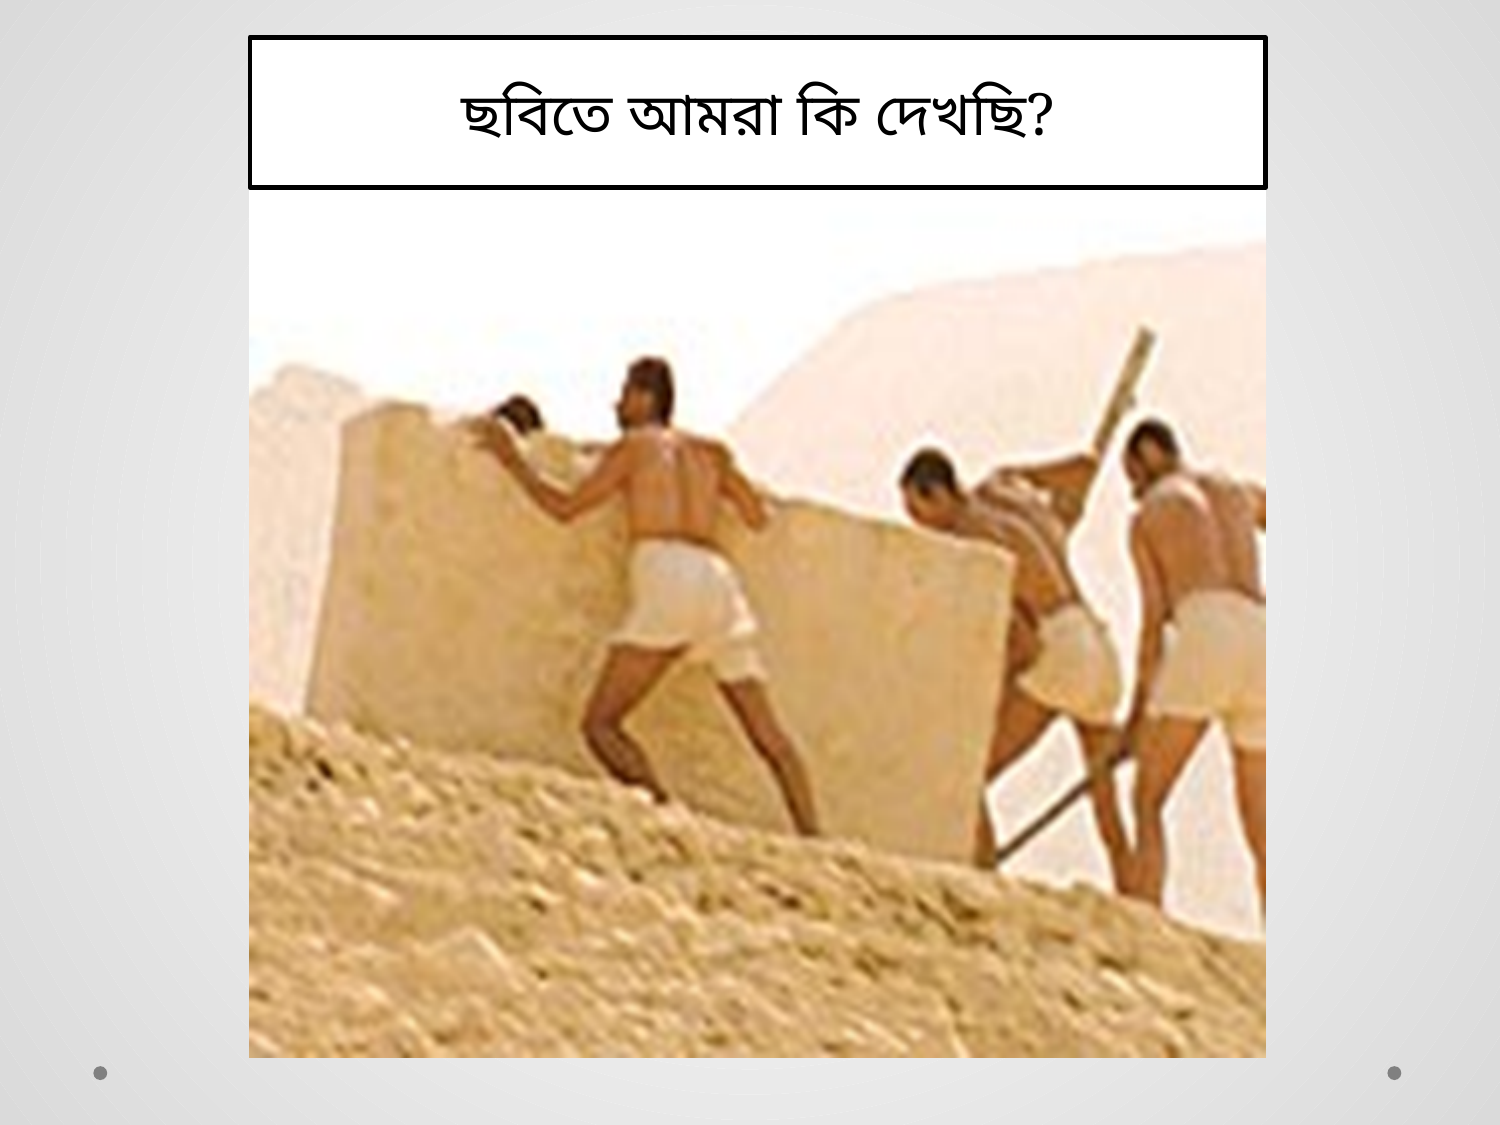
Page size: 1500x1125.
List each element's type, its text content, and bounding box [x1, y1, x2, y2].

text_box ছবিতে আমরা কি দেখছি? [248, 35, 1268, 114]
picture [249, 112, 1266, 1058]
